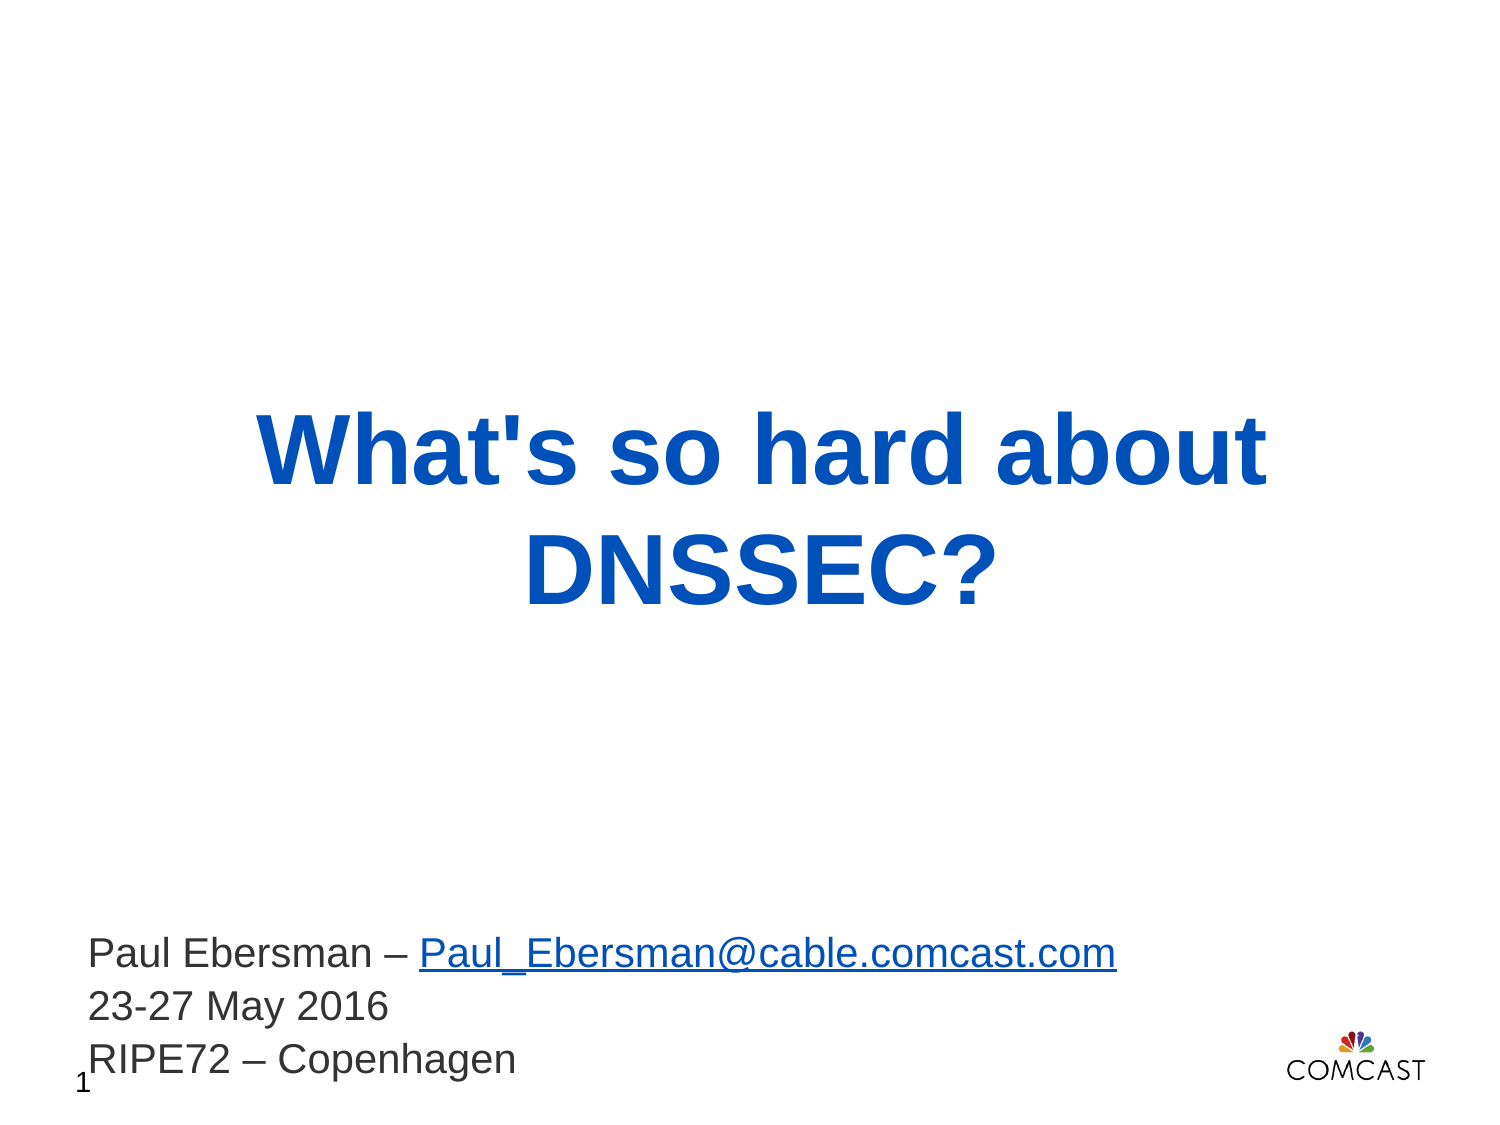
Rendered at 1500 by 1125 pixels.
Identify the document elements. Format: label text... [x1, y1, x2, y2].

slide_number 1 [75, 1062, 124, 1101]
text_box What's so hard about DNSSEC? [87, 377, 1438, 561]
text_box Paul Ebersman – Paul_Ebersman@cable.comcast.com 23-27 May 2016 RIPE72 – Copenhagen [87, 931, 1438, 1094]
